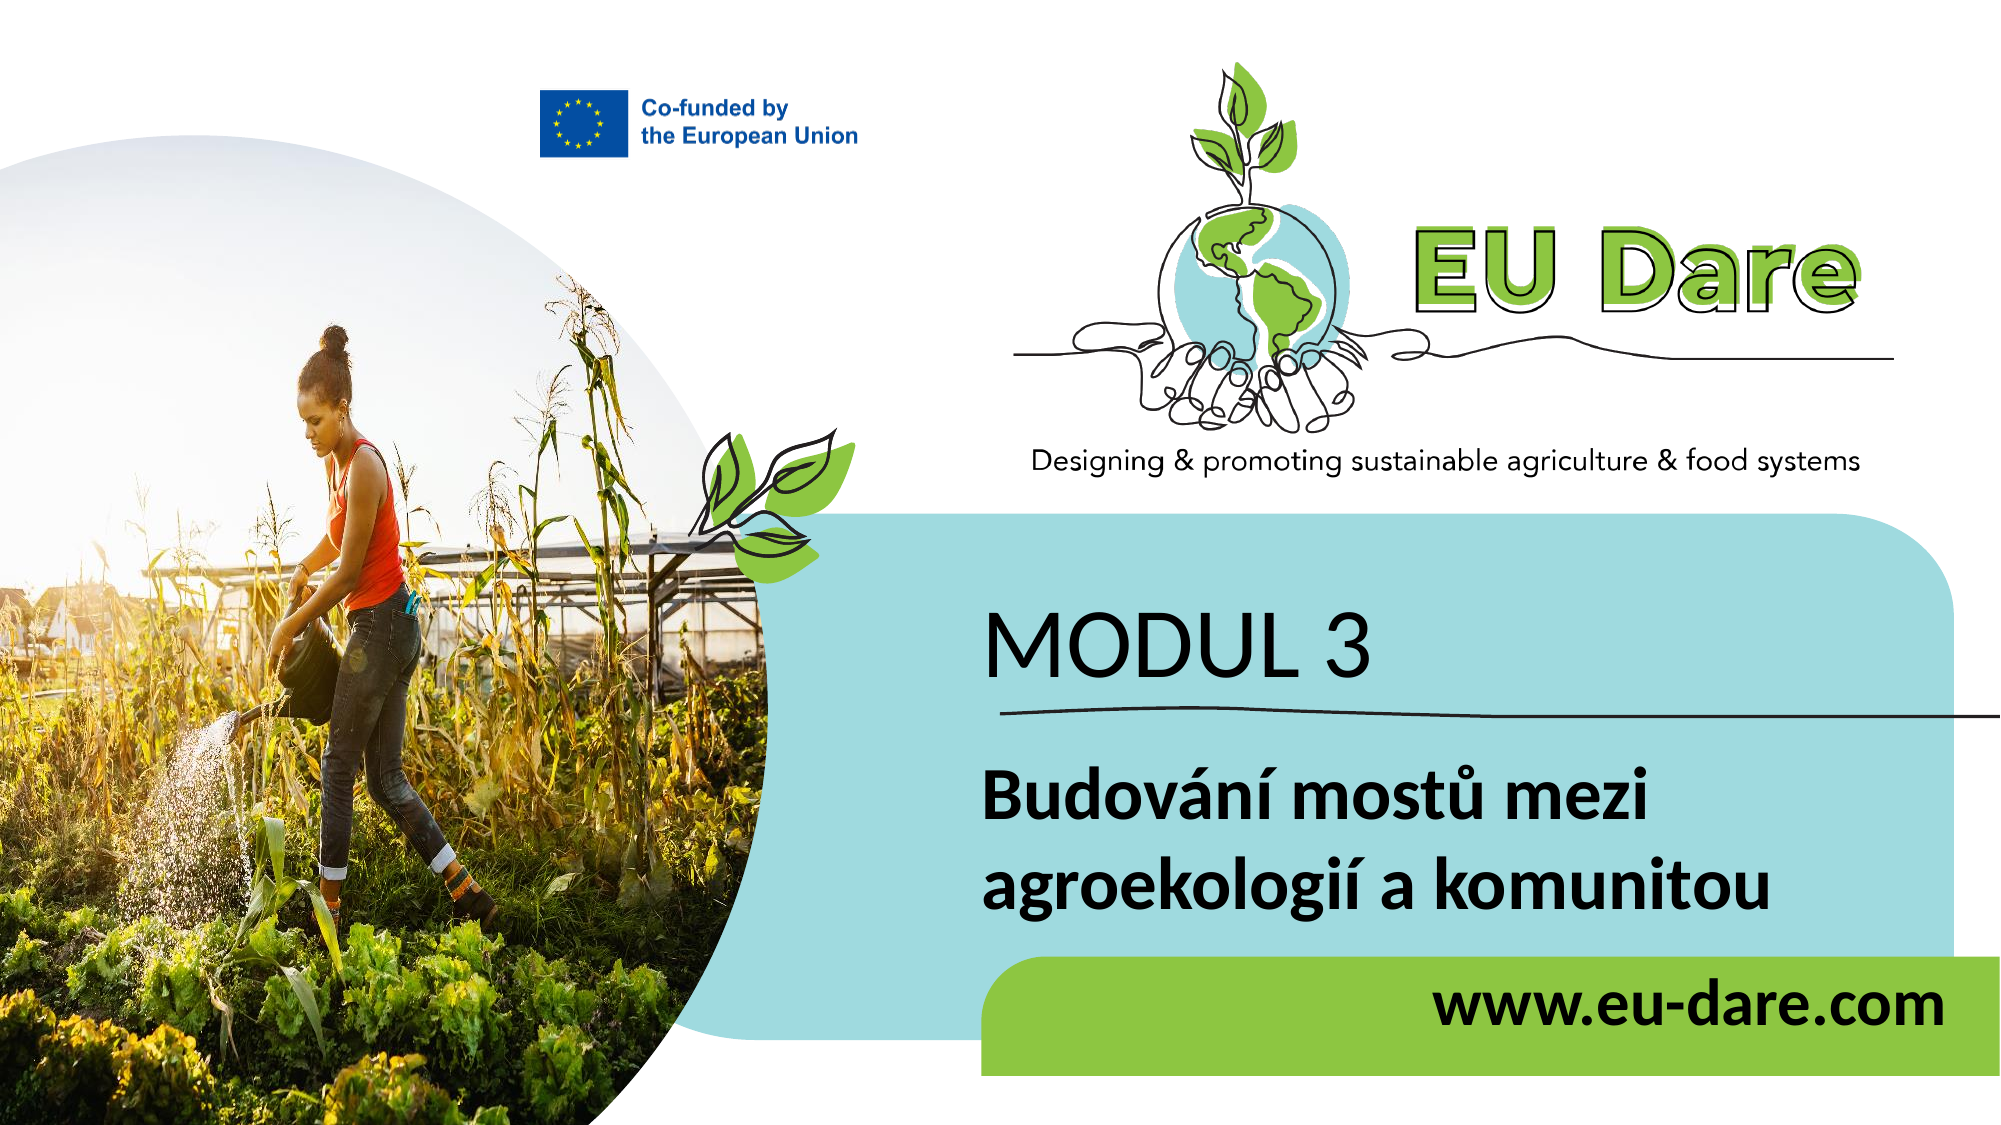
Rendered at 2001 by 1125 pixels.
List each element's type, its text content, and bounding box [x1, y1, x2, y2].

picture [0, 86, 867, 1125]
text_box www.eu-dare.com [1232, 960, 1962, 1073]
list MODUL 3 [966, 570, 1833, 685]
list Budování mostů mezi agroekologií a komunitou [966, 736, 1986, 852]
text_box [999, 706, 2000, 719]
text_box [696, 400, 854, 593]
picture [908, 0, 1964, 583]
